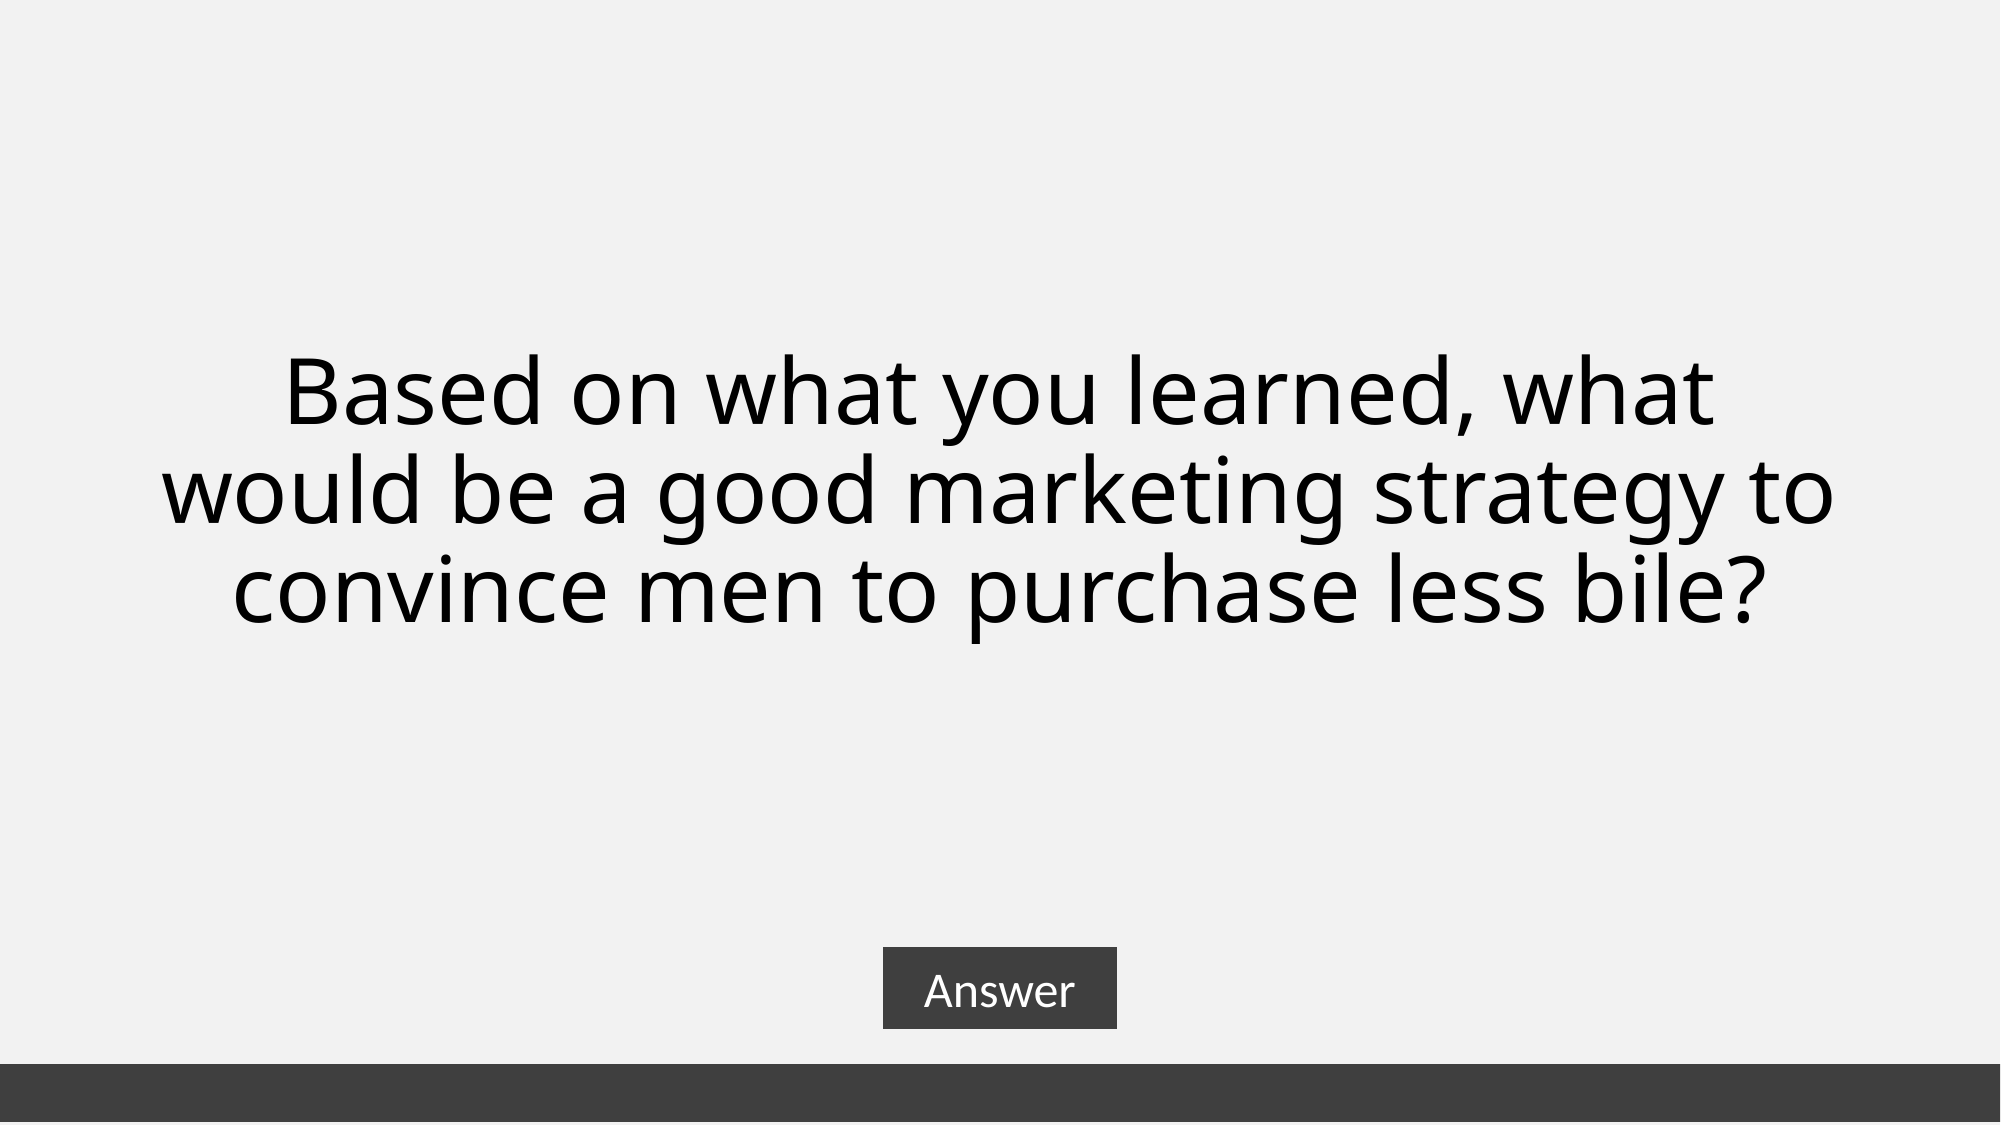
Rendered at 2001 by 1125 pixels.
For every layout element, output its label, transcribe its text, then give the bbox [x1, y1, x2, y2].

title Based on what you learned, what would be a good marketing strategy to convince men to purchase less bile? [137, 258, 1863, 730]
